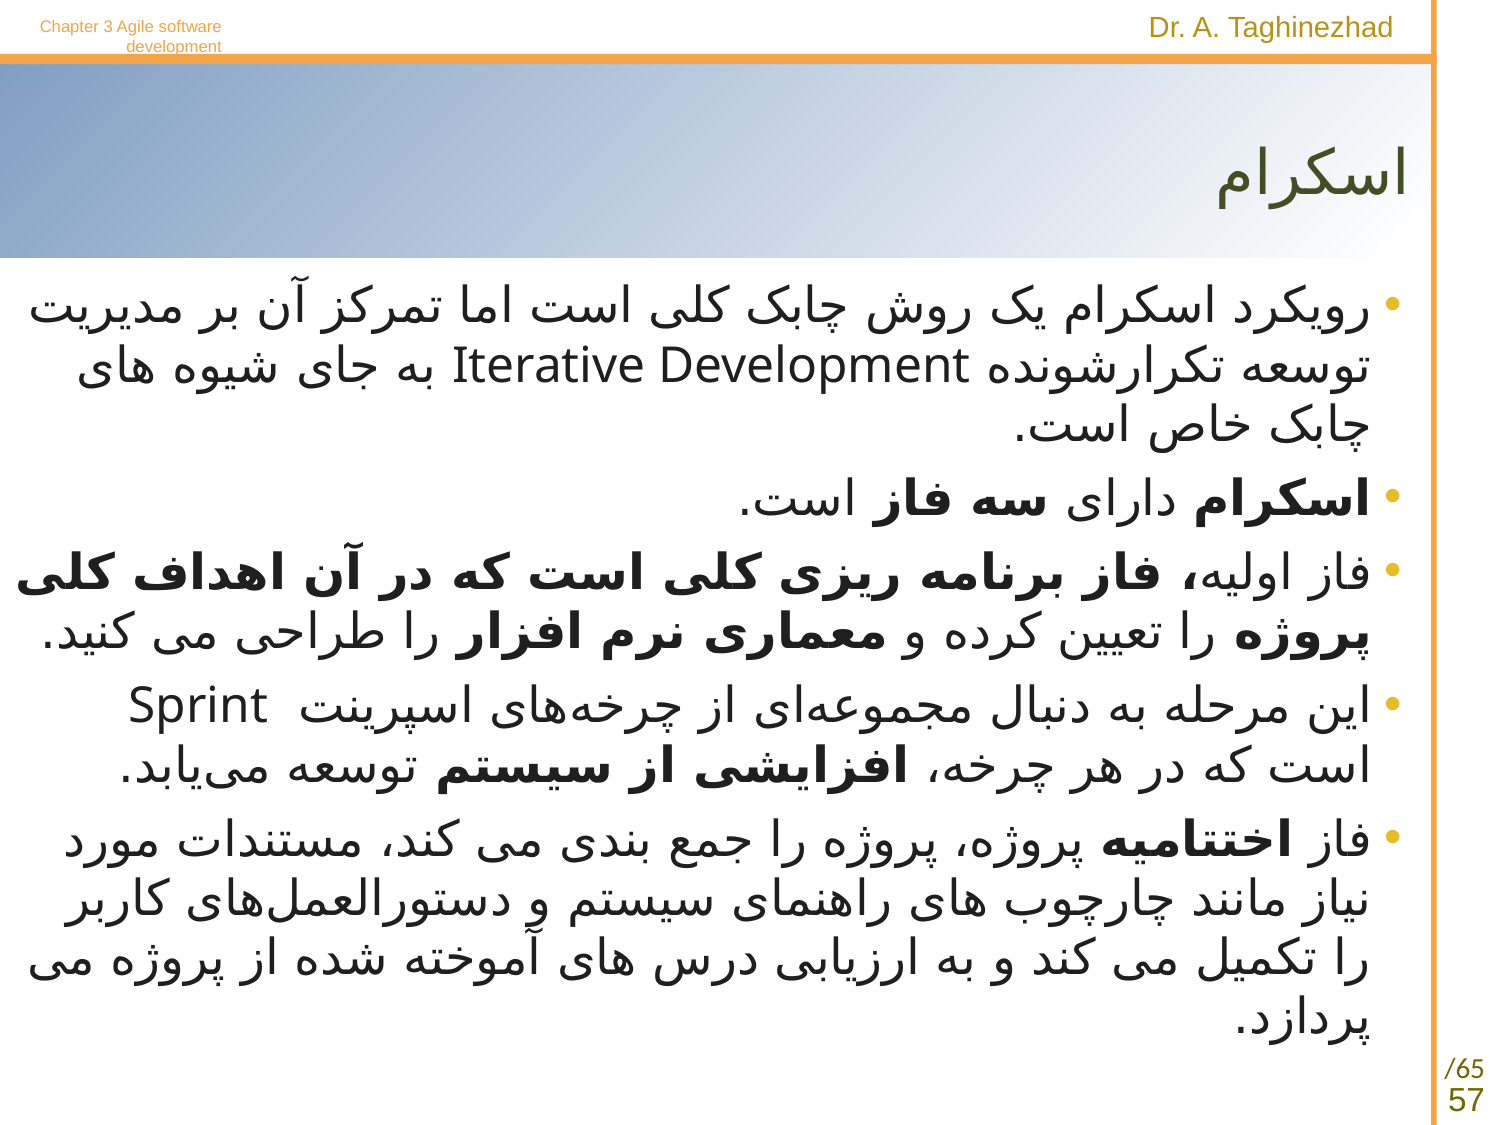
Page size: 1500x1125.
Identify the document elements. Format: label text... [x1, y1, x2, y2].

slide_number 57 [1413, 1023, 1500, 1125]
title اسکرام [0, 105, 1425, 234]
footer Chapter 3 Agile software development [0, 8, 237, 84]
list رویکرد اسکرام یک روش چابک کلی است اما تمرکز آن بر مدیریت توسعه تکرارشونده Iterative Development به جای شیوه های چابک خاص است. اسکرام دارای سه فاز است. فاز اولیه، فاز برنامه ریزی کلی است که در آن اهداف کلی پروژه را تعیین کرده و معماری نرم افزار را طراحی می کنید. این مرحله به دنبال مجموعه‌ای از چرخه‌های اسپرینت Sprint است که در هر چرخه، افزایشی از سیستم توسعه می‌یابد. فاز اختتامیه پروژه، پروژه را جمع بندی می کند، مستندات مورد نیاز مانند چارچوب های راهنمای سیستم و دستورالعمل‌های کاربر را تکمیل می کند و به ارزیابی درس های آموخته شده از پروژه می پردازد. [0, 265, 1425, 1079]
